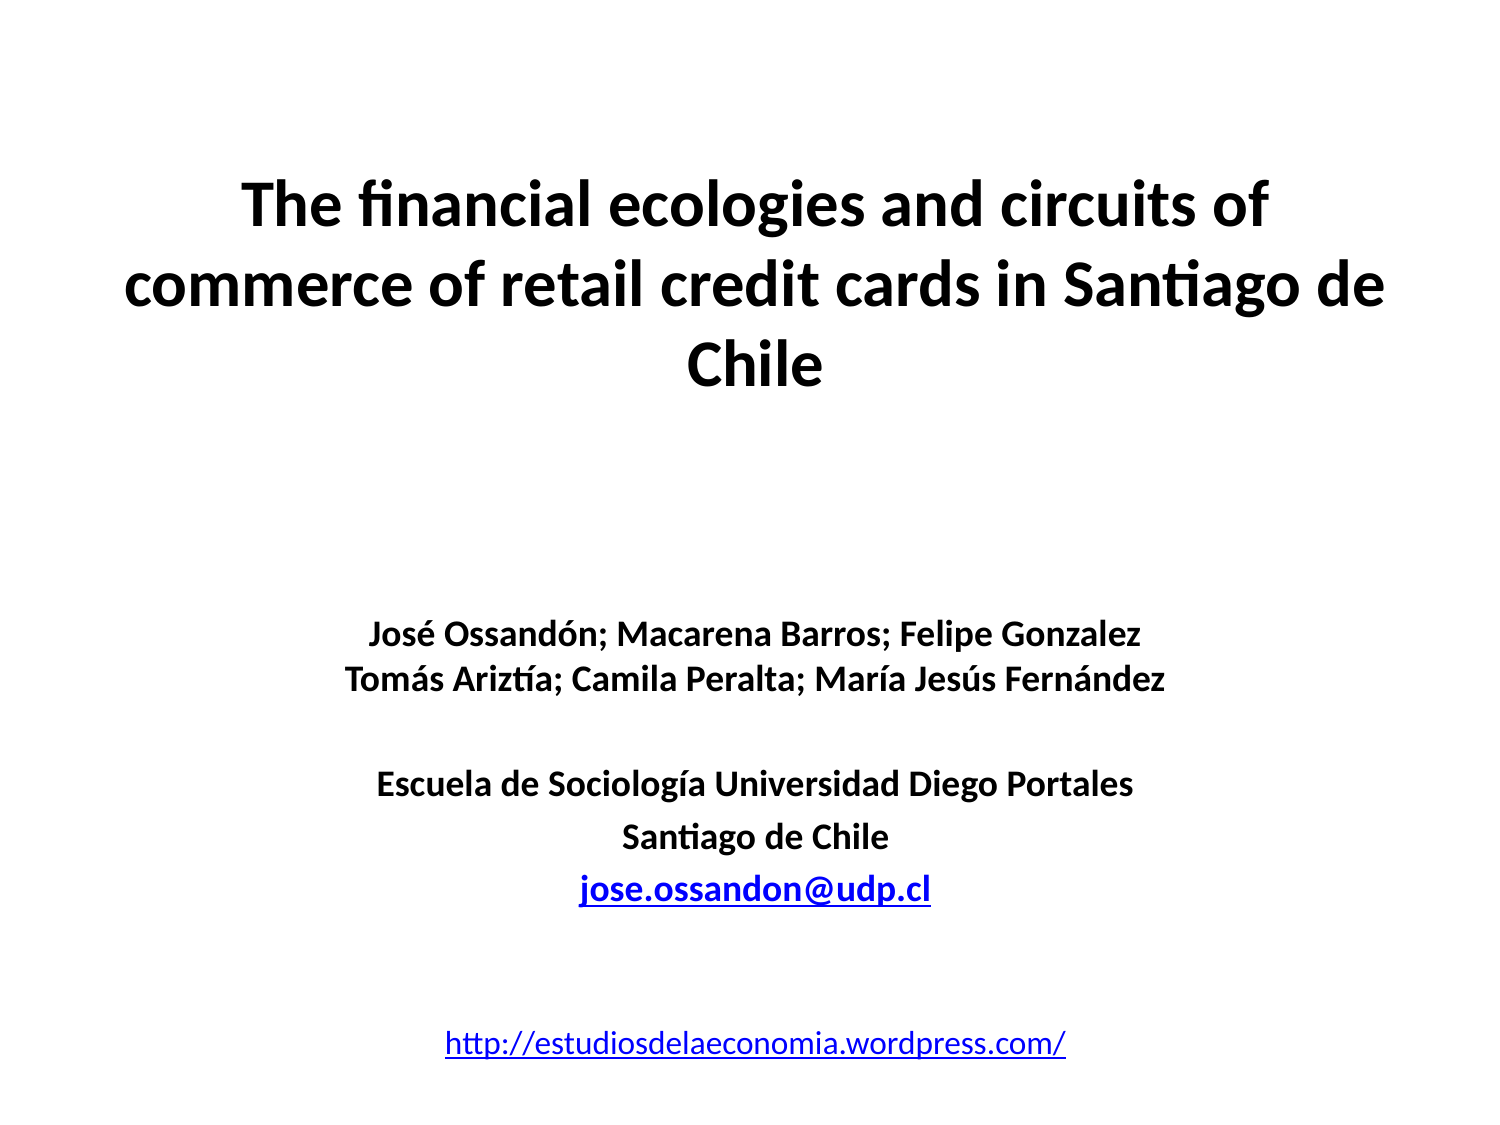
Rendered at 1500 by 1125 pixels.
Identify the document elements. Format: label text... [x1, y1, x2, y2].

text_box The financial ecologies and circuits of commerce of retail credit cards in Santiago de Chile José Ossandón; Macarena Barros; Felipe Gonzalez Tomás Ariztía; Camila Peralta; María Jesús Fernández Escuela de Sociología Universidad Diego Portales Santiago de Chile jose.ossandon@udp.cl http://estudiosdelaeconomia.wordpress.com/ [81, 93, 1430, 1069]
